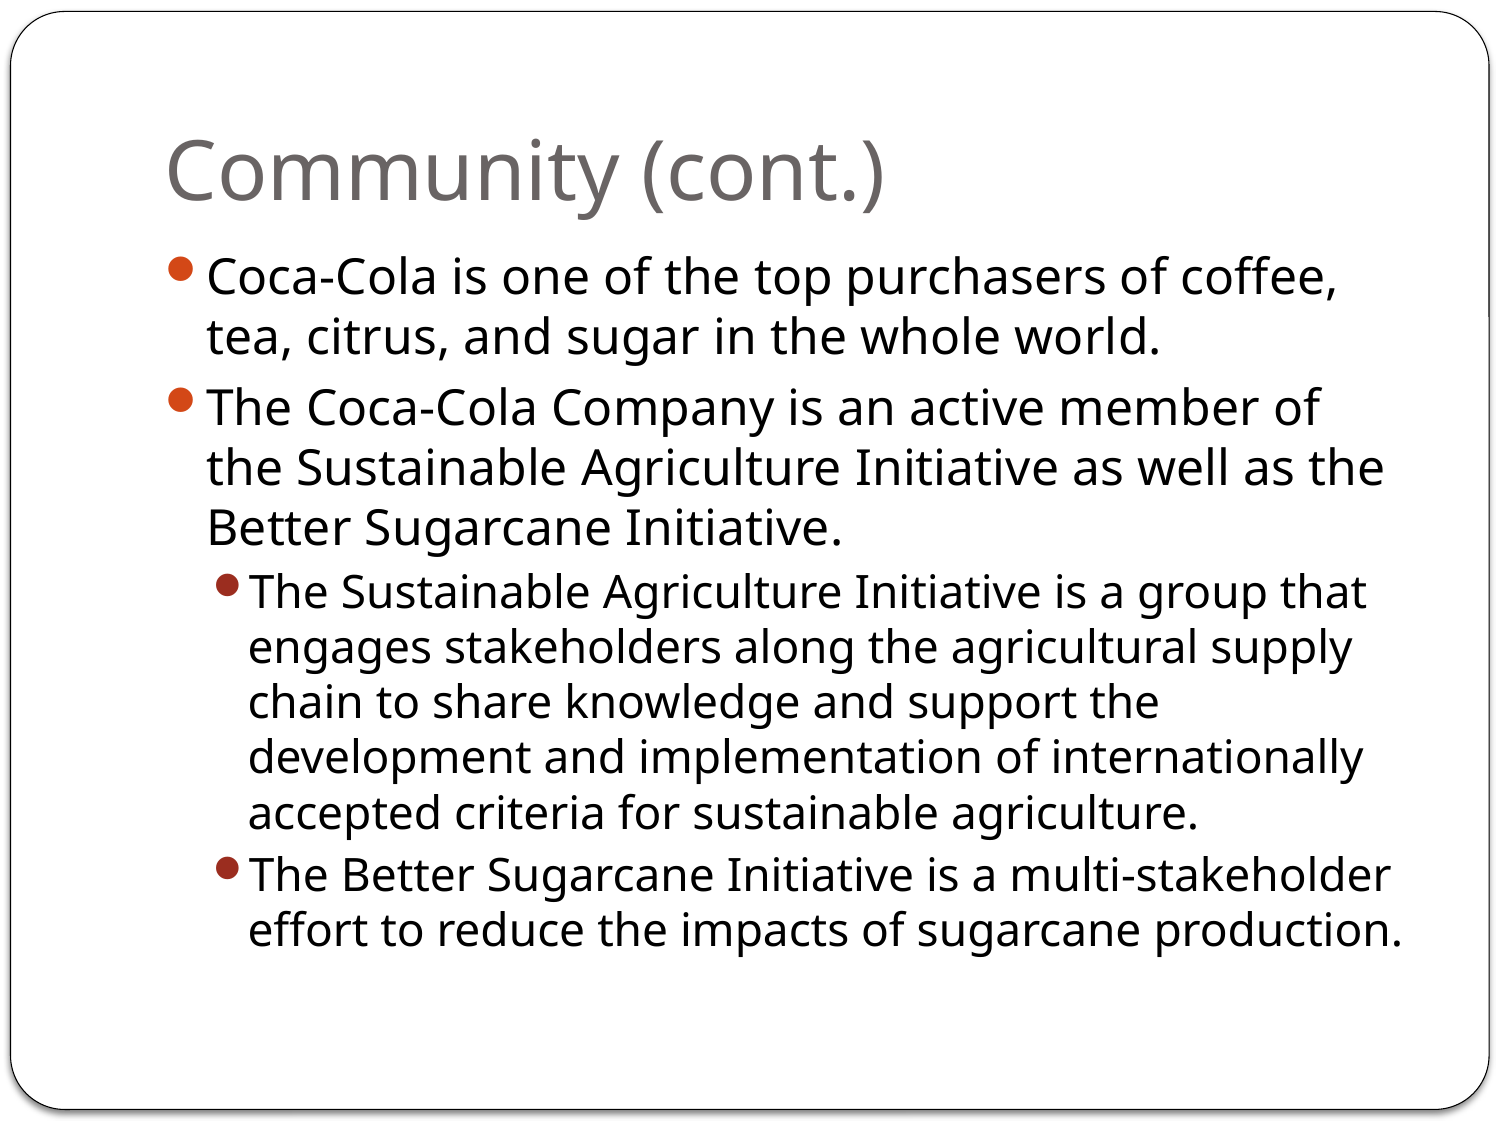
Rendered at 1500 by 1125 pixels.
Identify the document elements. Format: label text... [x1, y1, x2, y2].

list Coca-Cola is one of the top purchasers of coffee, tea, citrus, and sugar in the whole world. The Coca-Cola Company is an active member of the Sustainable Agriculture Initiative as well as the Better Sugarcane Initiative. The Sustainable Agriculture Initiative is a group that engages stakeholders along the agricultural supply chain to share knowledge and support the development and implementation of internationally accepted criteria for sustainable agriculture. The Better Sugarcane Initiative is a multi-stakeholder effort to reduce the impacts of sugarcane production. [150, 237, 1425, 988]
title Community (cont.) [150, 45, 1425, 233]
